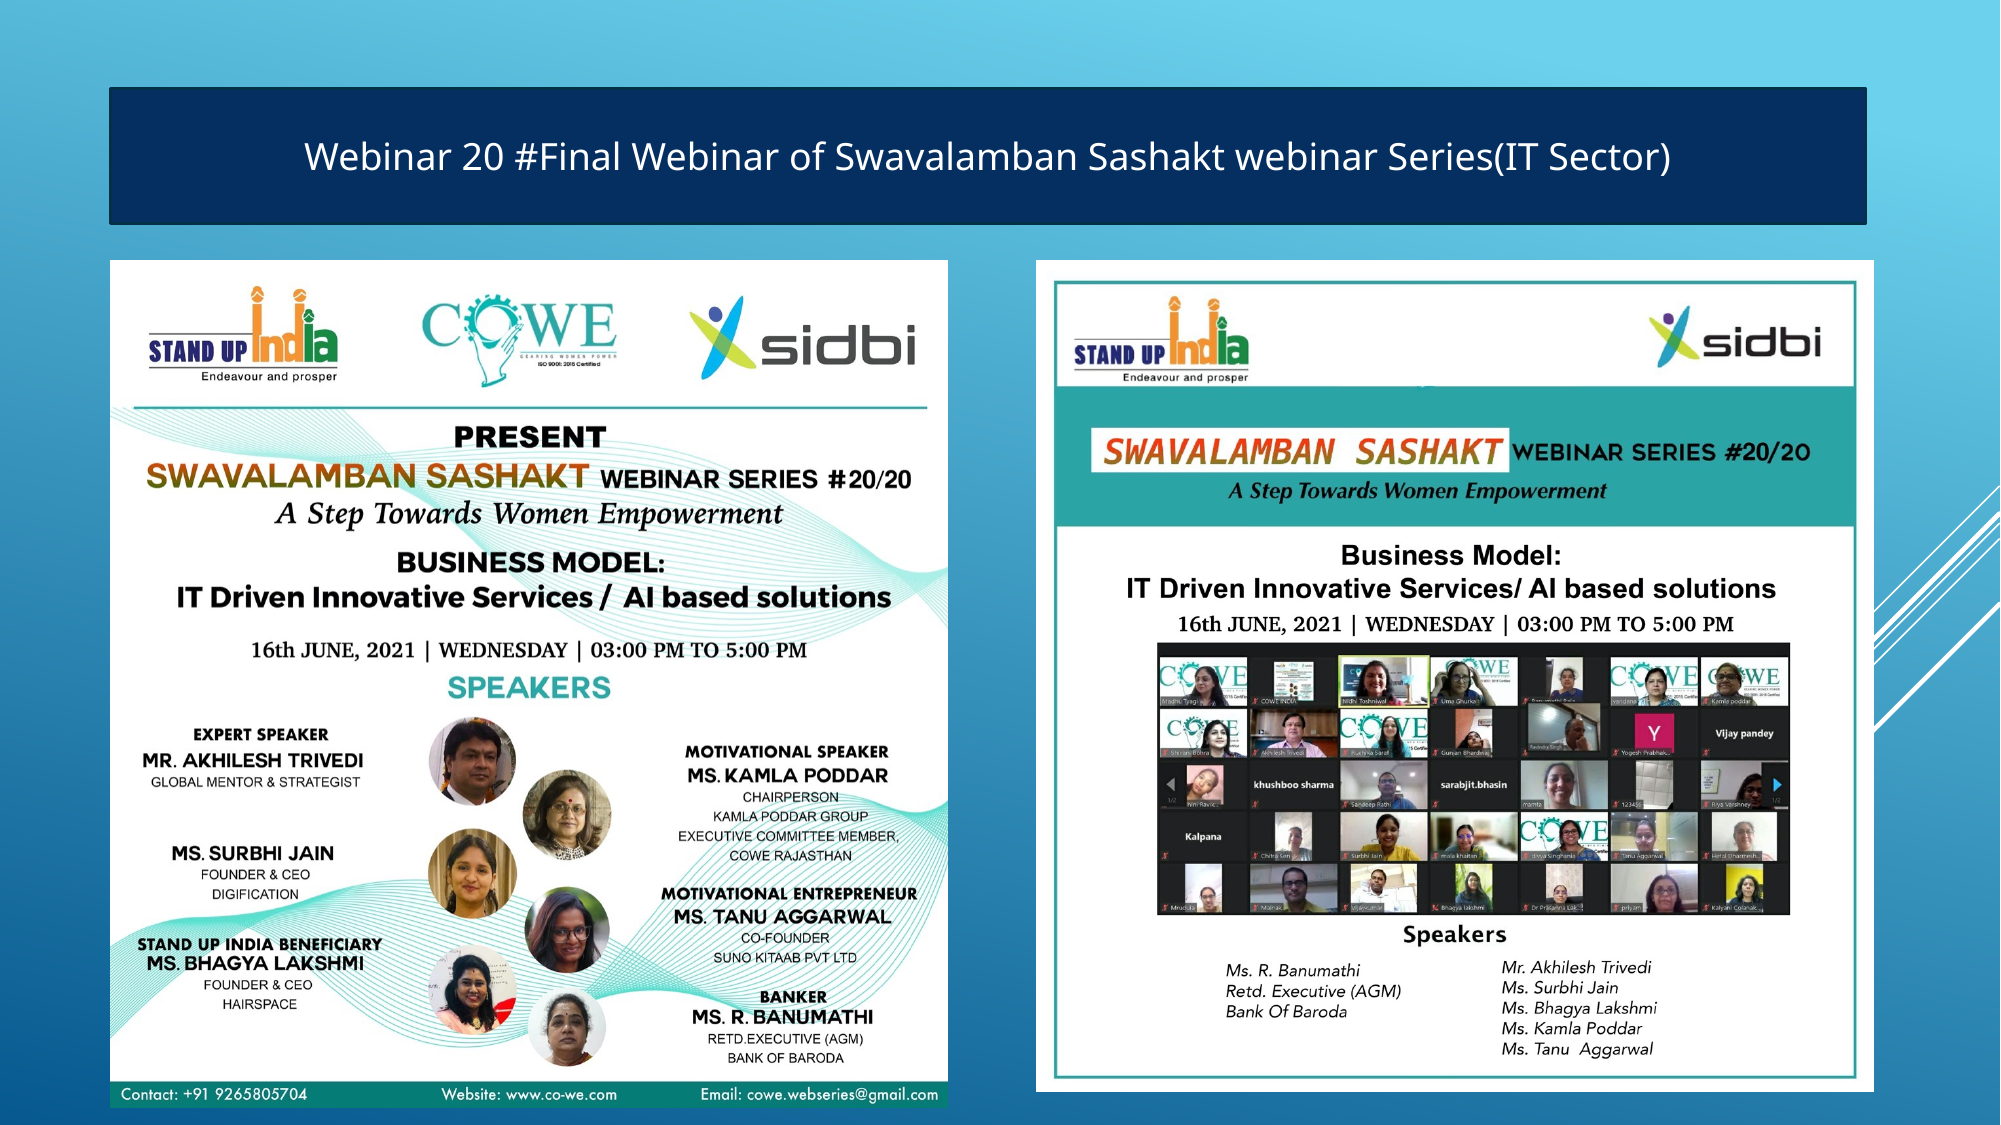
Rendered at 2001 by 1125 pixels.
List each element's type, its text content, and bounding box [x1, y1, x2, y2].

picture [110, 259, 948, 1108]
text_box Webinar 20 #Final Webinar of Swavalamban Sashakt webinar Series(IT Sector) [109, 87, 1867, 225]
picture [1036, 259, 1874, 1092]
